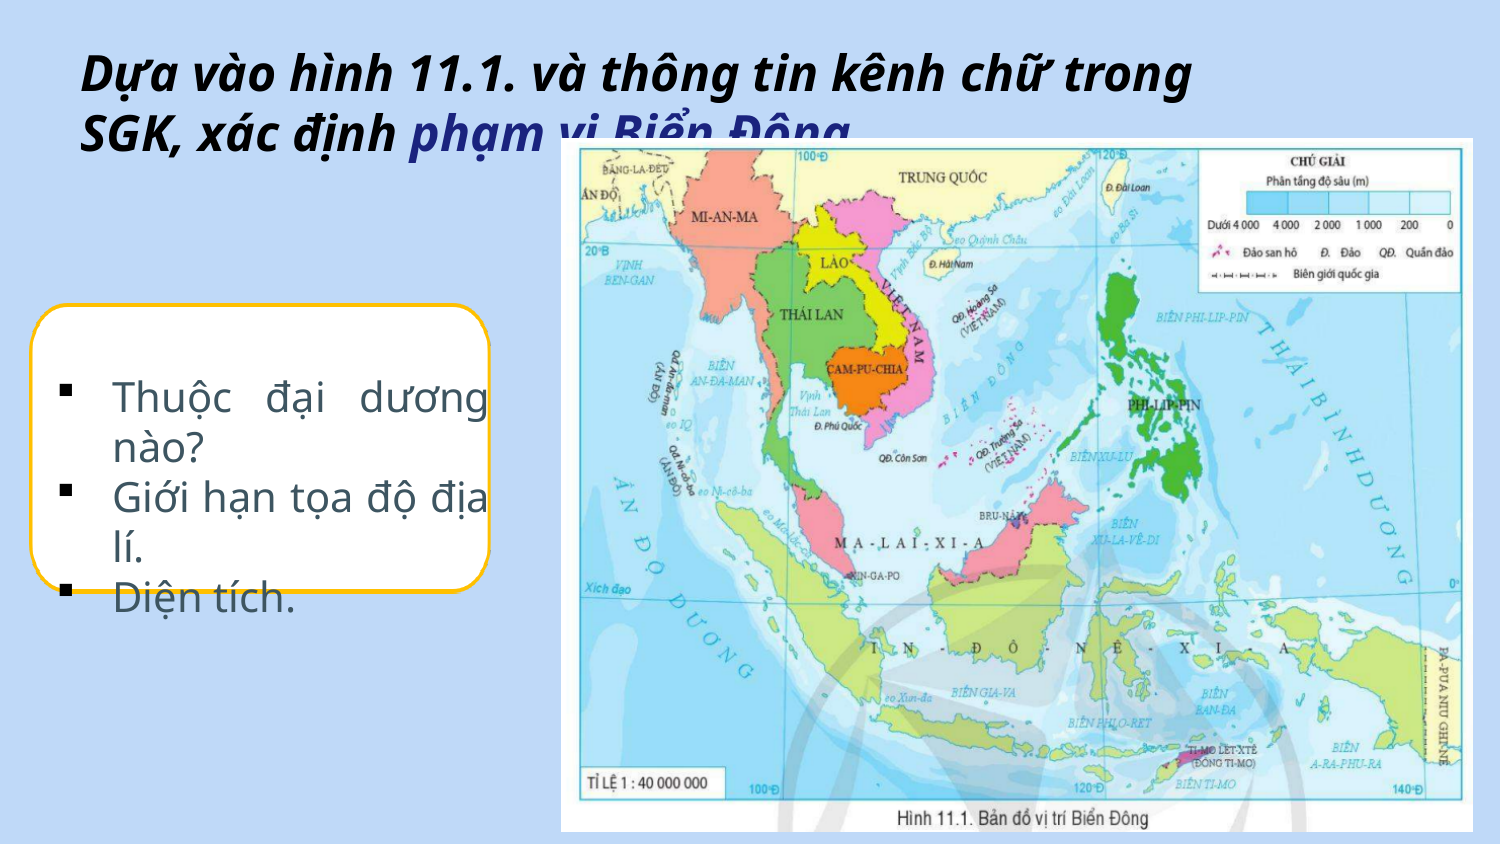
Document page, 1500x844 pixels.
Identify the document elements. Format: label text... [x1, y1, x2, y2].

title Dựa vào hình 11.1. và thông tin kênh chữ trong SGK, xác định phạm vi Biển Đông. [64, 8, 1303, 256]
picture [560, 138, 1474, 832]
text_box Thuộc đại dương nào? Giới hạn tọa độ địa lí. Diện tích. [41, 362, 506, 628]
picture [29, 303, 491, 594]
